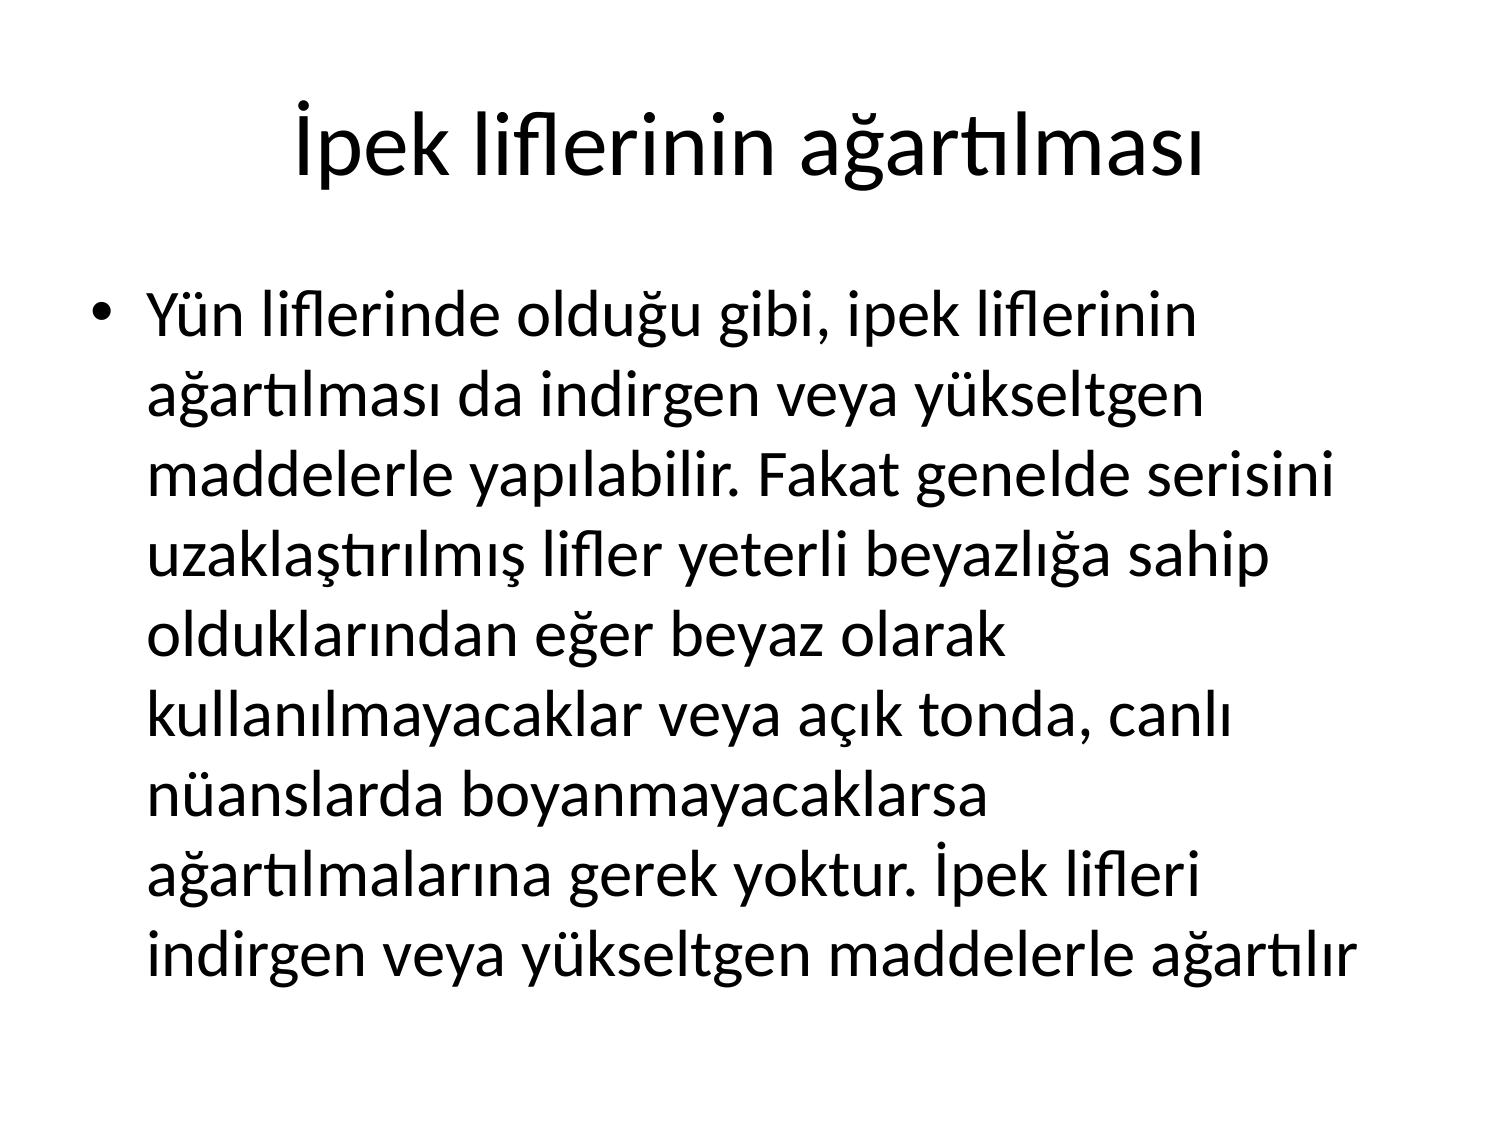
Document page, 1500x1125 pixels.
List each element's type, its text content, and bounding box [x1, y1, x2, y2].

list Yün liflerinde olduğu gibi, ipek liflerinin ağartılması da indirgen veya yükseltgen maddelerle yapılabilir. Fakat genelde serisini uzaklaştırılmış lifler yeterli beyazlığa sahip olduklarından eğer beyaz olarak kullanılmayacaklar veya açık tonda, canlı nüanslarda boyanmayacaklarsa ağartılmalarına gerek yoktur. İpek lifleri indirgen veya yükseltgen maddelerle ağartılır [75, 262, 1425, 1005]
title İpek liflerinin ağartılması [75, 45, 1425, 233]
